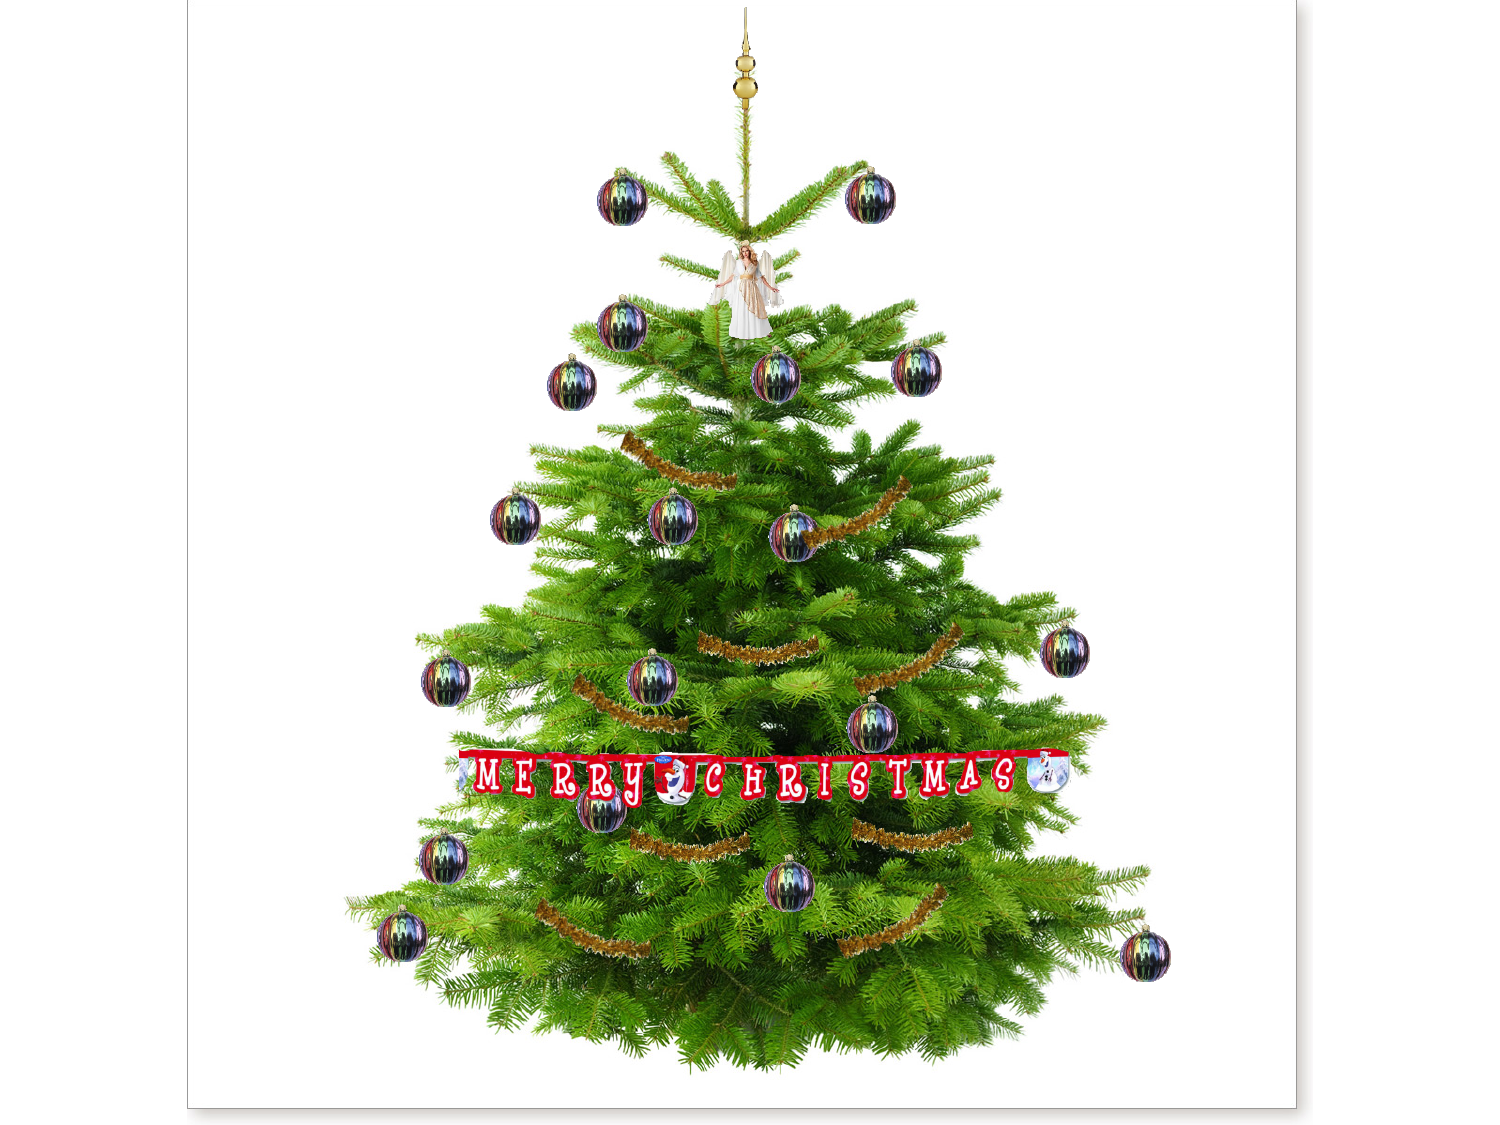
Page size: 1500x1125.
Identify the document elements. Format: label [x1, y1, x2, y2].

picture [187, 0, 1313, 1125]
